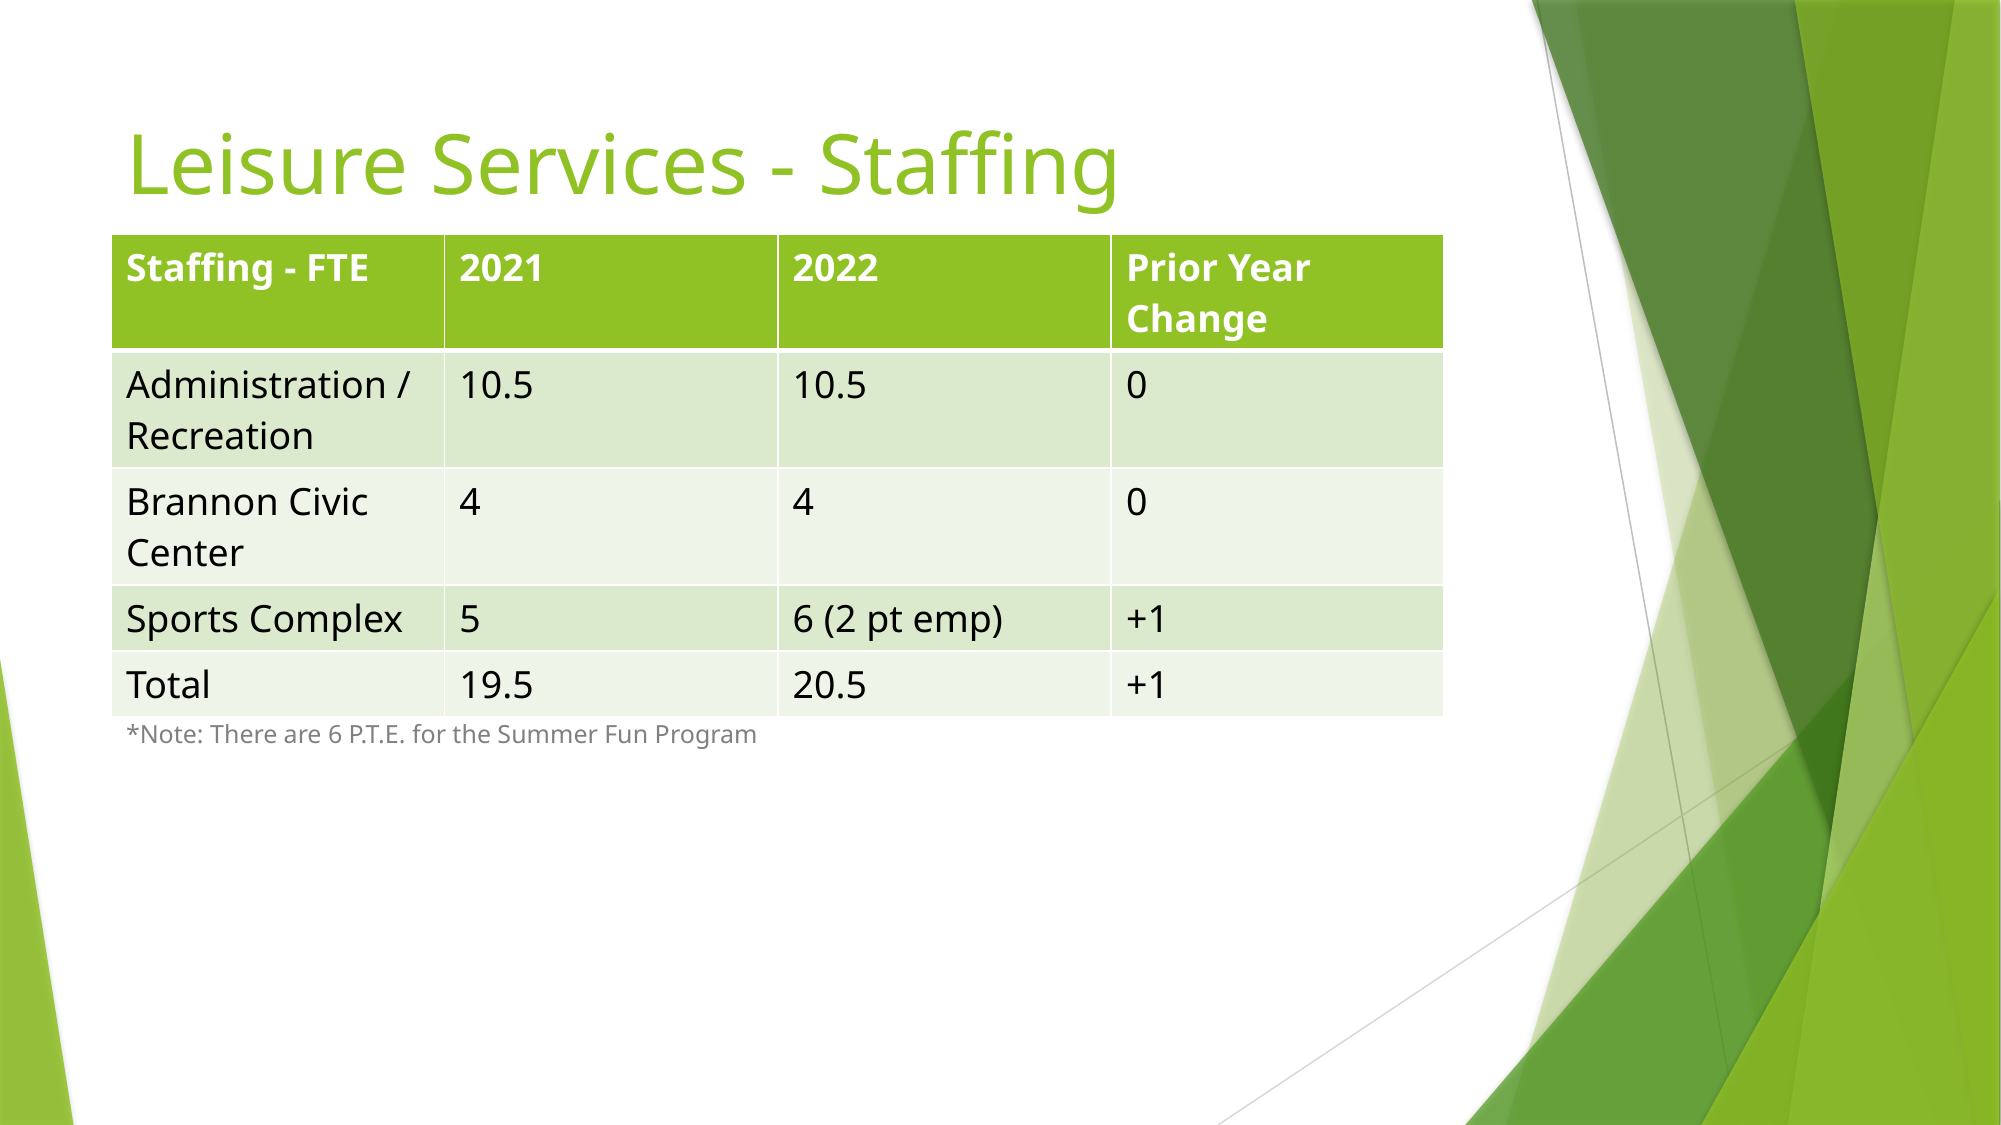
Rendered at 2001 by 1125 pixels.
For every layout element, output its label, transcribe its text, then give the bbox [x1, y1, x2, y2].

table_cell Administration / Recreation [112, 353, 444, 467]
table_cell 10.5 [779, 353, 1110, 467]
table_cell 0 [1112, 353, 1443, 467]
table_header Prior Year Change [1112, 235, 1443, 348]
table_cell 10.5 [445, 353, 777, 467]
list *Note: There are 6 P.T.E. for the Summer Fun Program [111, 711, 1522, 960]
table_cell Sports Complex [112, 586, 444, 650]
table_cell +1 [1112, 586, 1443, 650]
table_header Staffing - FTE [112, 235, 444, 348]
table_cell 5 [445, 586, 777, 650]
table_header 2021 [445, 235, 777, 348]
title Leisure Services - Staffing [111, 70, 1522, 219]
table_cell 4 [779, 469, 1110, 584]
table_cell Total [112, 652, 444, 716]
table_cell 4 [445, 469, 777, 584]
table_cell +1 [1112, 652, 1443, 716]
table_cell 19.5 [445, 652, 777, 716]
table_cell 0 [1112, 469, 1443, 584]
table_cell Brannon Civic Center [112, 469, 444, 584]
table_cell 6 (2 pt emp) [779, 586, 1110, 650]
table_cell 20.5 [779, 652, 1110, 716]
table_header 2022 [779, 235, 1110, 348]
